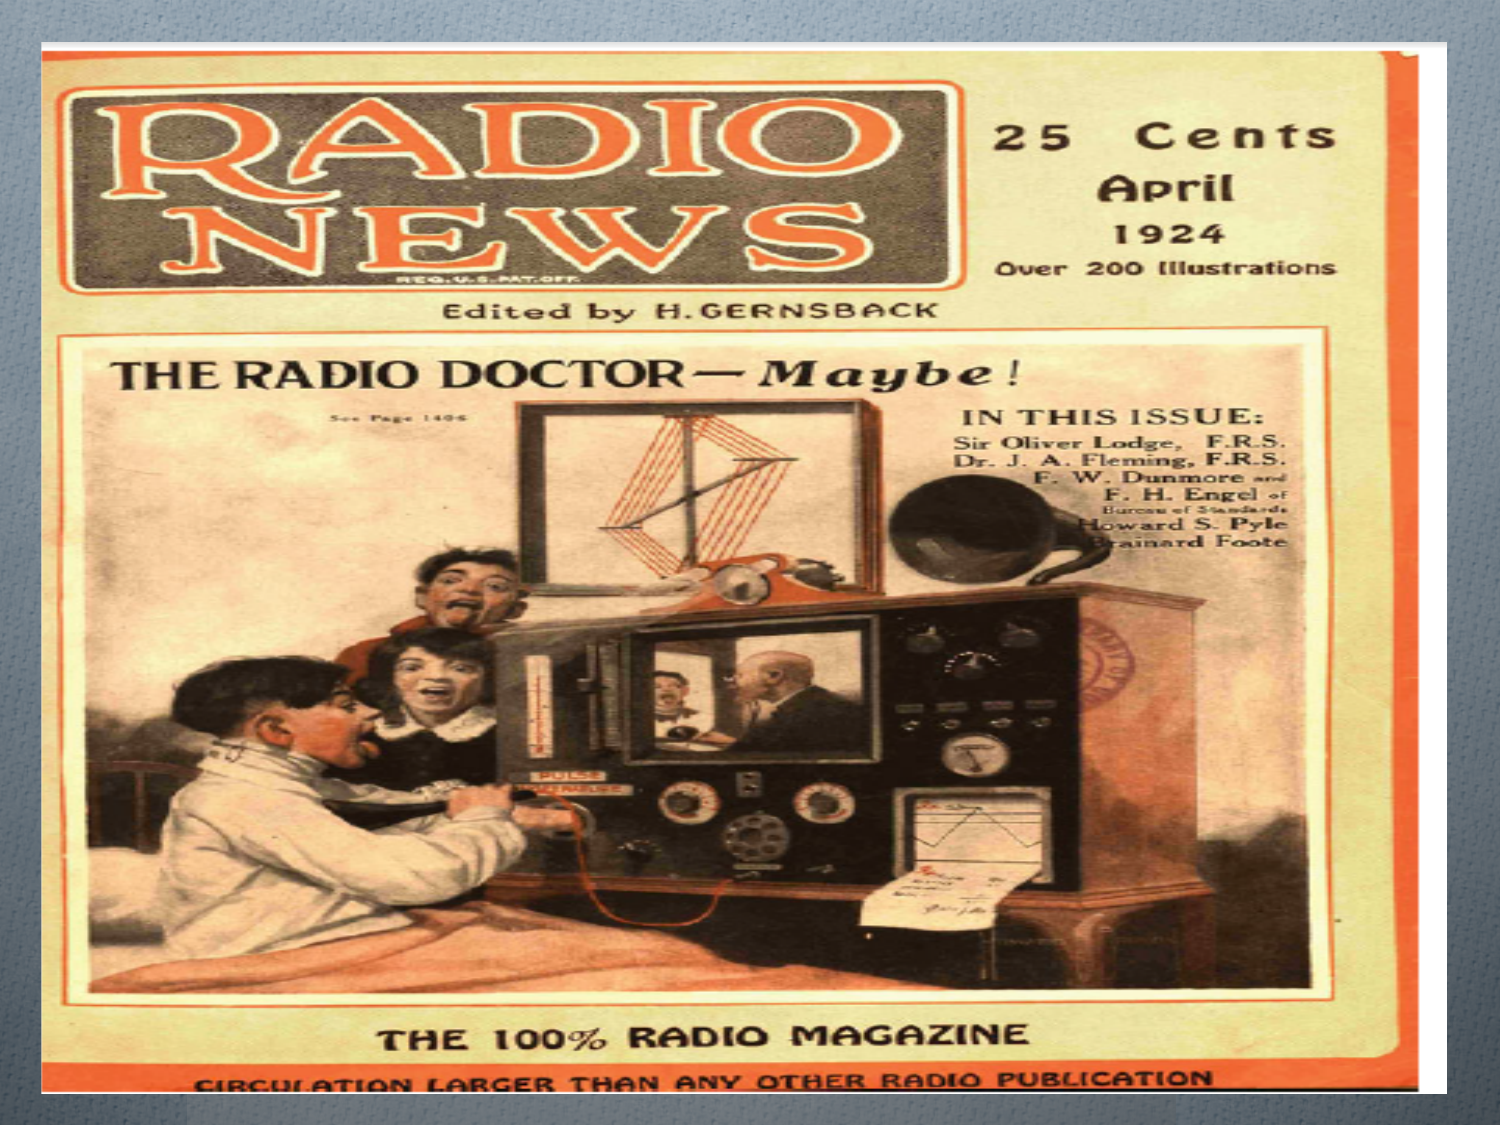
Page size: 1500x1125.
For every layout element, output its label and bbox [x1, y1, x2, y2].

picture [41, 29, 1448, 1095]
